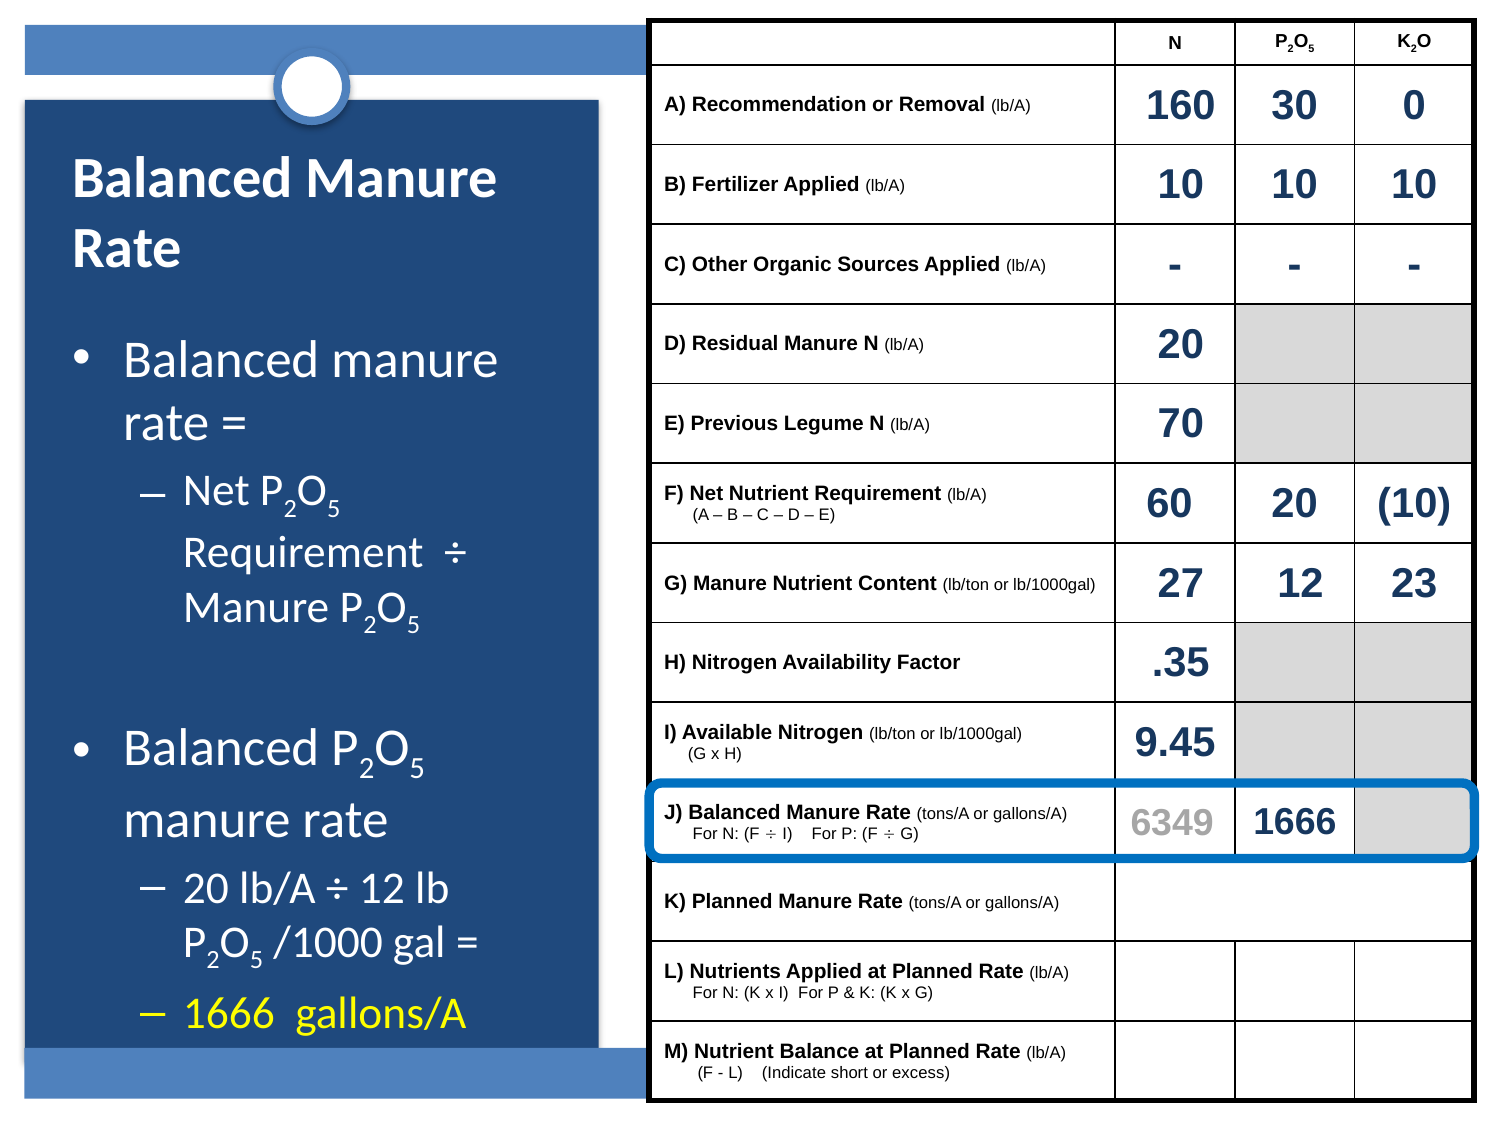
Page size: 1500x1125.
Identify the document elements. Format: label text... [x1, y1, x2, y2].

table_cell H) Nitrogen Availability Factor [652, 623, 1114, 701]
table_cell J) Balanced Manure Rate (tons/A or gallons/A) For N: (F  I) For P: (F  G) [652, 855, 1114, 861]
text_box 6349 [1115, 790, 1291, 851]
table_cell M) Nutrient Balance at Planned Rate (lb/A) (F - L) (Indicate short or excess) [652, 1022, 1114, 1098]
table_cell [1236, 703, 1354, 781]
table_cell 20 [1116, 305, 1234, 383]
table_cell D) Residual Manure N (lb/A) [652, 305, 1114, 383]
text_box [649, 782, 1475, 859]
table_cell [1236, 623, 1354, 701]
table_cell 70 [1116, 384, 1234, 462]
table_header N [1116, 23, 1234, 64]
table_cell [1355, 856, 1471, 861]
table_cell [1355, 305, 1471, 383]
table_cell B) Fertilizer Applied (lb/A) [652, 145, 1114, 223]
table_header P2O5 [1236, 23, 1354, 64]
table_cell L) Nutrients Applied at Planned Rate (lb/A) For N: (K x I) For P & K: (K x G) [652, 942, 1114, 1020]
table_cell G) Manure Nutrient Content (lb/ton or lb/1000gal) [652, 544, 1114, 622]
table_cell A) Recommendation or Removal (lb/A) [652, 66, 1114, 144]
list Balanced manure rate = Net P2O5 Requirement ÷ Manure P2O5 Balanced P2O5 manure rate 20 lb/A ÷ 12 lb P2O5 /1000 gal = 1666 gallons/A [56, 316, 568, 1048]
table_cell [1116, 1022, 1234, 1098]
table_cell [1355, 1022, 1471, 1098]
table_header K2O [1355, 23, 1471, 64]
table_cell [1116, 862, 1471, 940]
table_cell 12 [1236, 544, 1354, 622]
table_header [652, 23, 1114, 64]
table_cell [1236, 305, 1354, 383]
table_cell [1236, 384, 1354, 462]
table_cell - [1355, 225, 1471, 303]
table_cell 30 [1236, 66, 1354, 144]
table_cell 10 [1116, 145, 1234, 223]
table_cell 9.45 [1116, 703, 1234, 781]
title Balanced Manure Rate [56, 127, 556, 291]
table_cell - [1116, 225, 1234, 303]
table_cell 10 [1355, 145, 1471, 223]
table_cell 23 [1355, 544, 1471, 622]
table_cell F) Net Nutrient Requirement (lb/A) (A – B – C – D – E) [652, 464, 1114, 542]
table_cell 20 [1236, 464, 1354, 542]
table_cell .35 [1116, 623, 1234, 701]
table_cell [1236, 1022, 1354, 1098]
table_cell [1355, 384, 1471, 462]
table_cell [1355, 623, 1471, 701]
table_cell [1355, 942, 1471, 1020]
table_cell (10) [1355, 464, 1471, 542]
table_cell C) Other Organic Sources Applied (lb/A) [652, 225, 1114, 303]
table_cell 27 [1116, 544, 1234, 622]
table_cell [1355, 703, 1471, 781]
table_cell 10 [1236, 145, 1354, 223]
table_cell - [1236, 225, 1354, 303]
table_cell K) Planned Manure Rate (tons/A or gallons/A) [652, 862, 1114, 940]
table_cell 160 [1116, 66, 1234, 144]
table_cell 60 [1116, 464, 1234, 542]
table_cell [1236, 942, 1354, 1020]
table_cell I) Available Nitrogen (lb/ton or lb/1000gal) (G x H) [652, 703, 1114, 781]
table_cell [1116, 942, 1234, 1020]
table_cell 0 [1355, 66, 1471, 144]
table_cell E) Previous Legume N (lb/A) [652, 384, 1114, 462]
